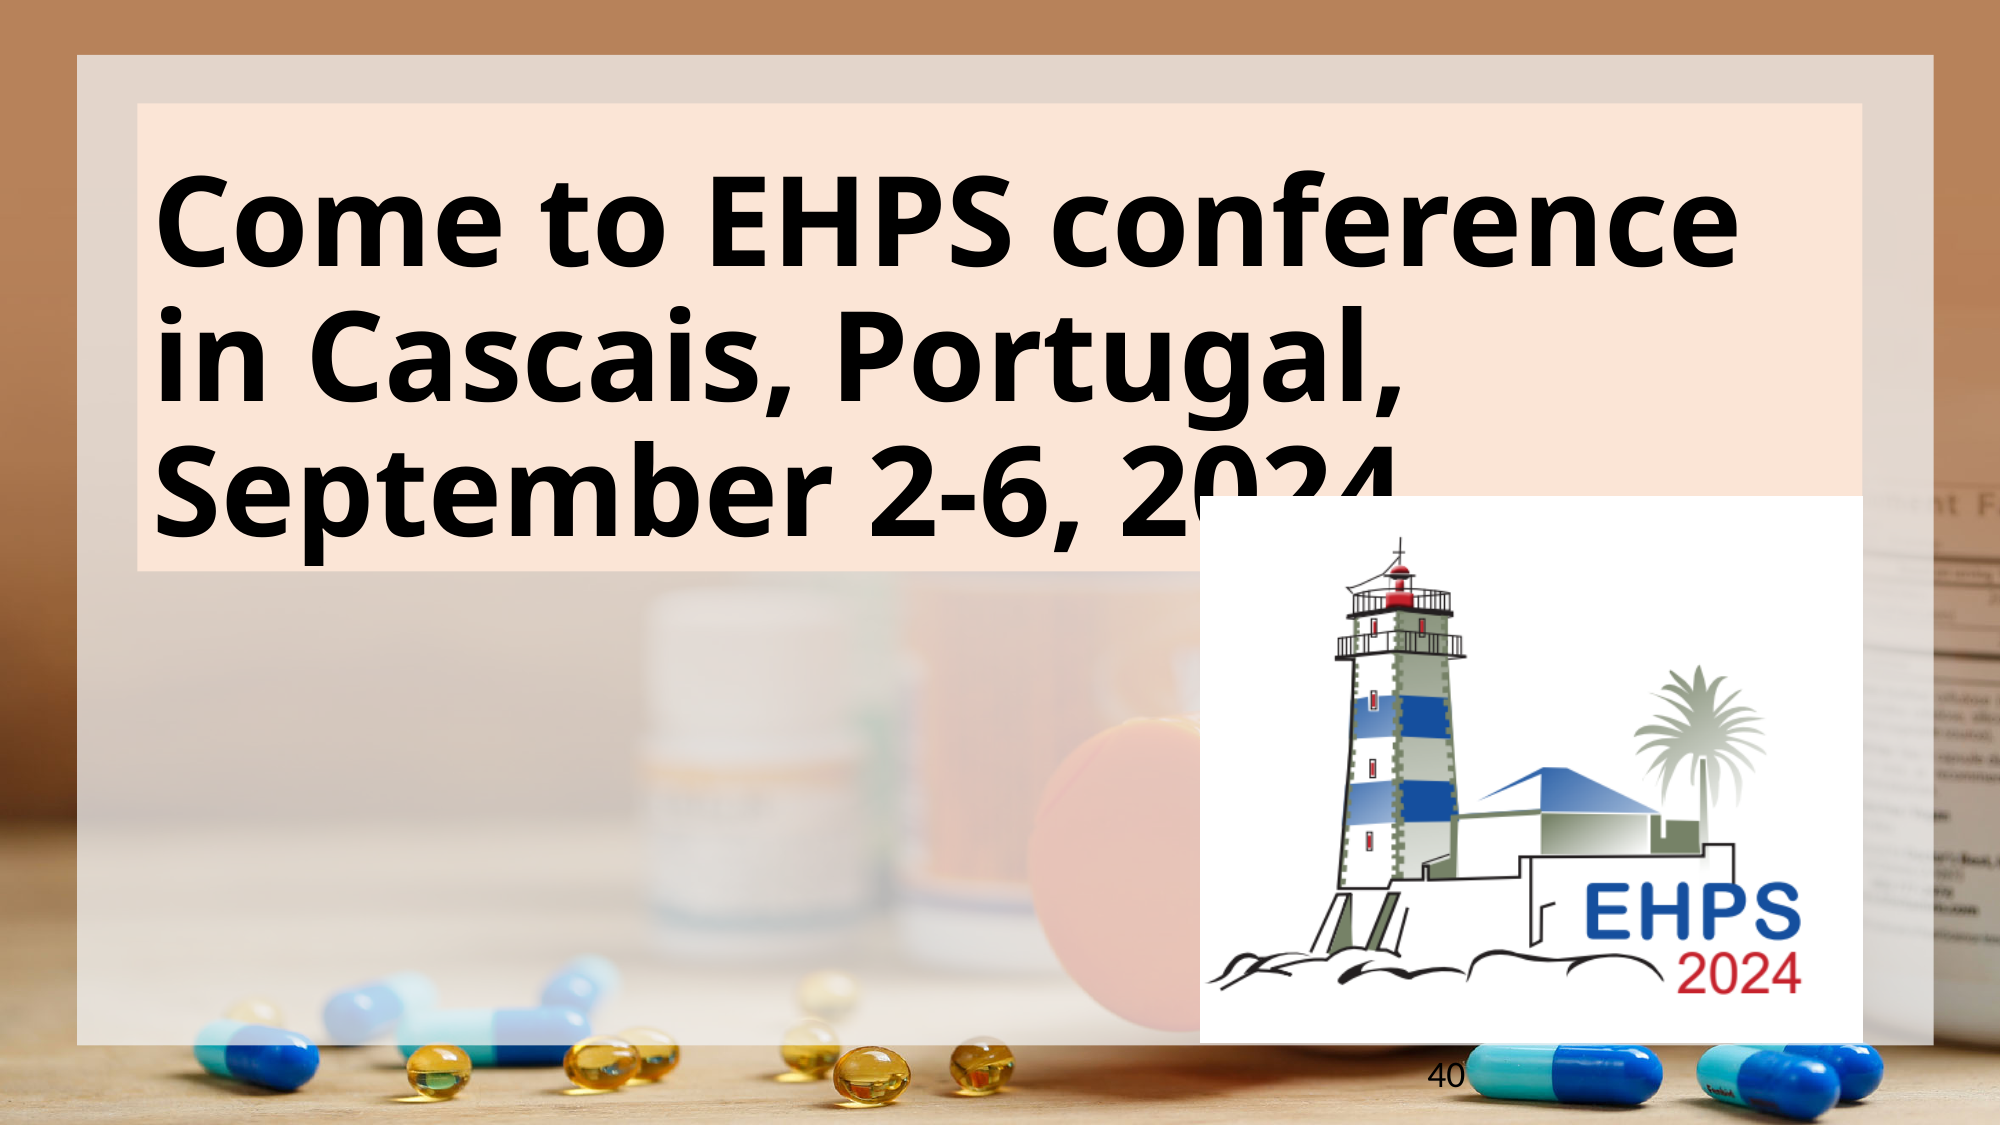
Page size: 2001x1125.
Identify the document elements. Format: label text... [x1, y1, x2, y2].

picture [0, 0, 2000, 1125]
slide_number 40 [1412, 1043, 1863, 1103]
title Come to EHPS conference in Cascais, Portugal, September 2-6, 2024 [137, 103, 1863, 572]
